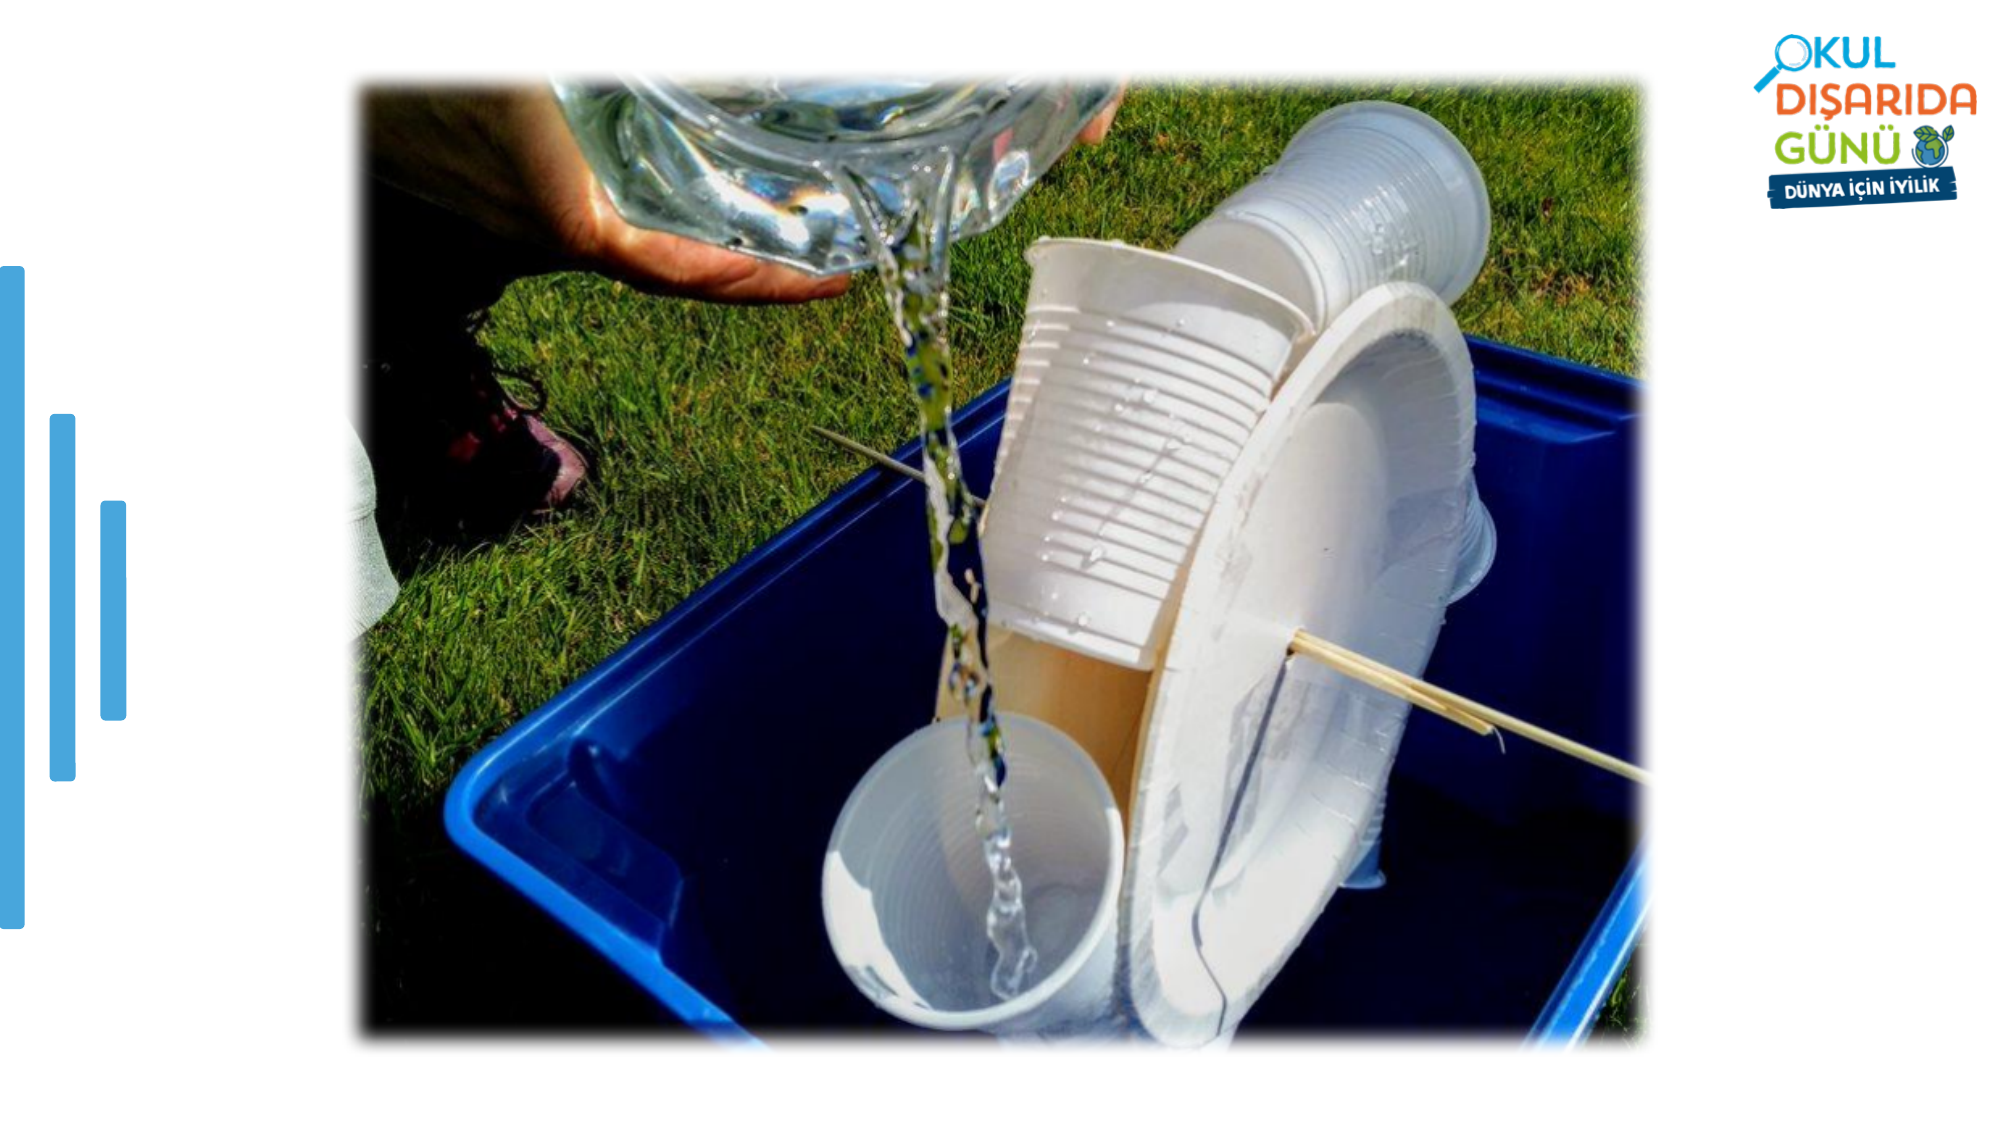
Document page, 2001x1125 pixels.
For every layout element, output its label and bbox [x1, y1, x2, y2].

picture [342, 68, 1658, 1057]
text_box [49, 413, 76, 782]
text_box [100, 500, 127, 721]
text_box [0, 266, 25, 930]
picture [1753, 34, 1977, 209]
